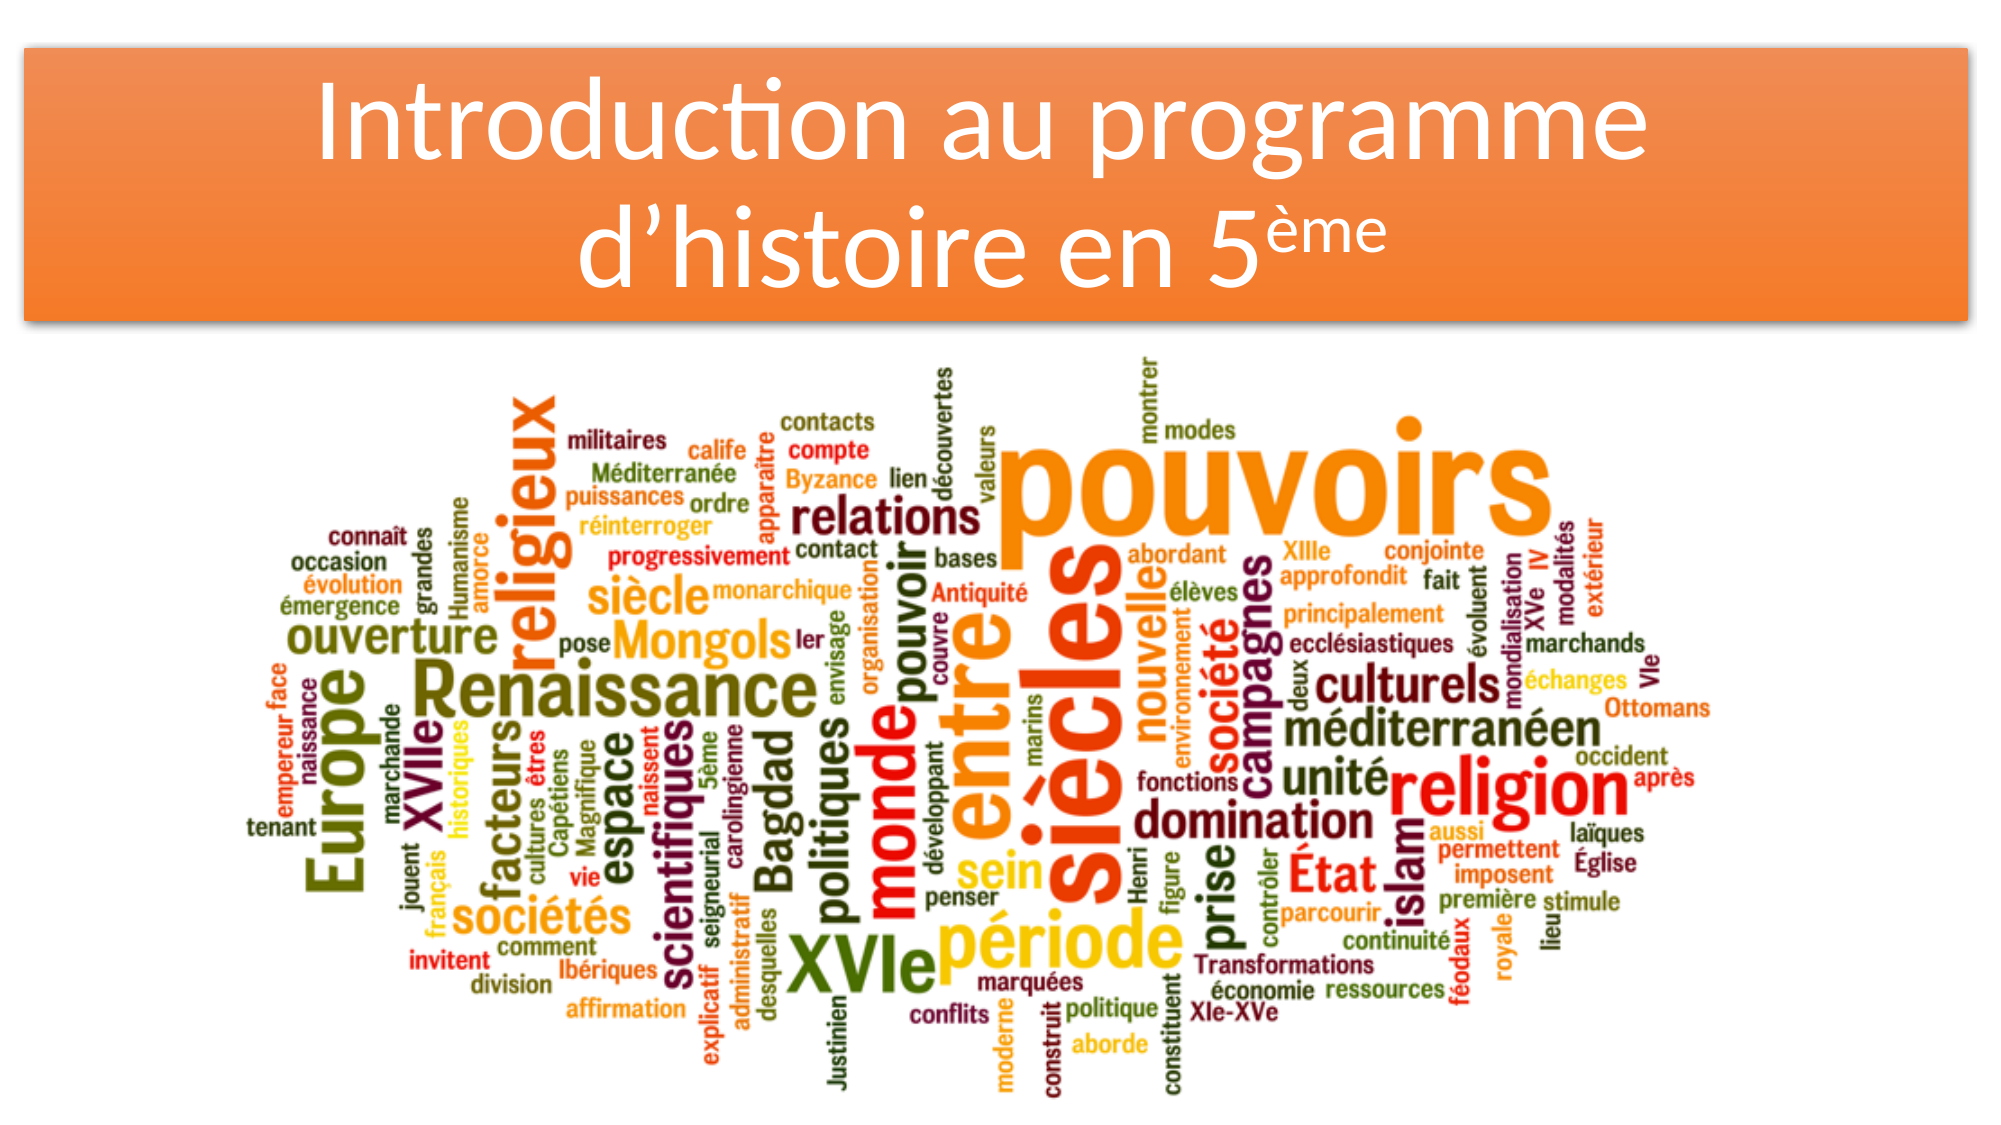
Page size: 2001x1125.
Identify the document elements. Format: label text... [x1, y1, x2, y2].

title Introduction au programme d’histoire en 5ème [24, 48, 1968, 321]
picture [234, 350, 1723, 1125]
